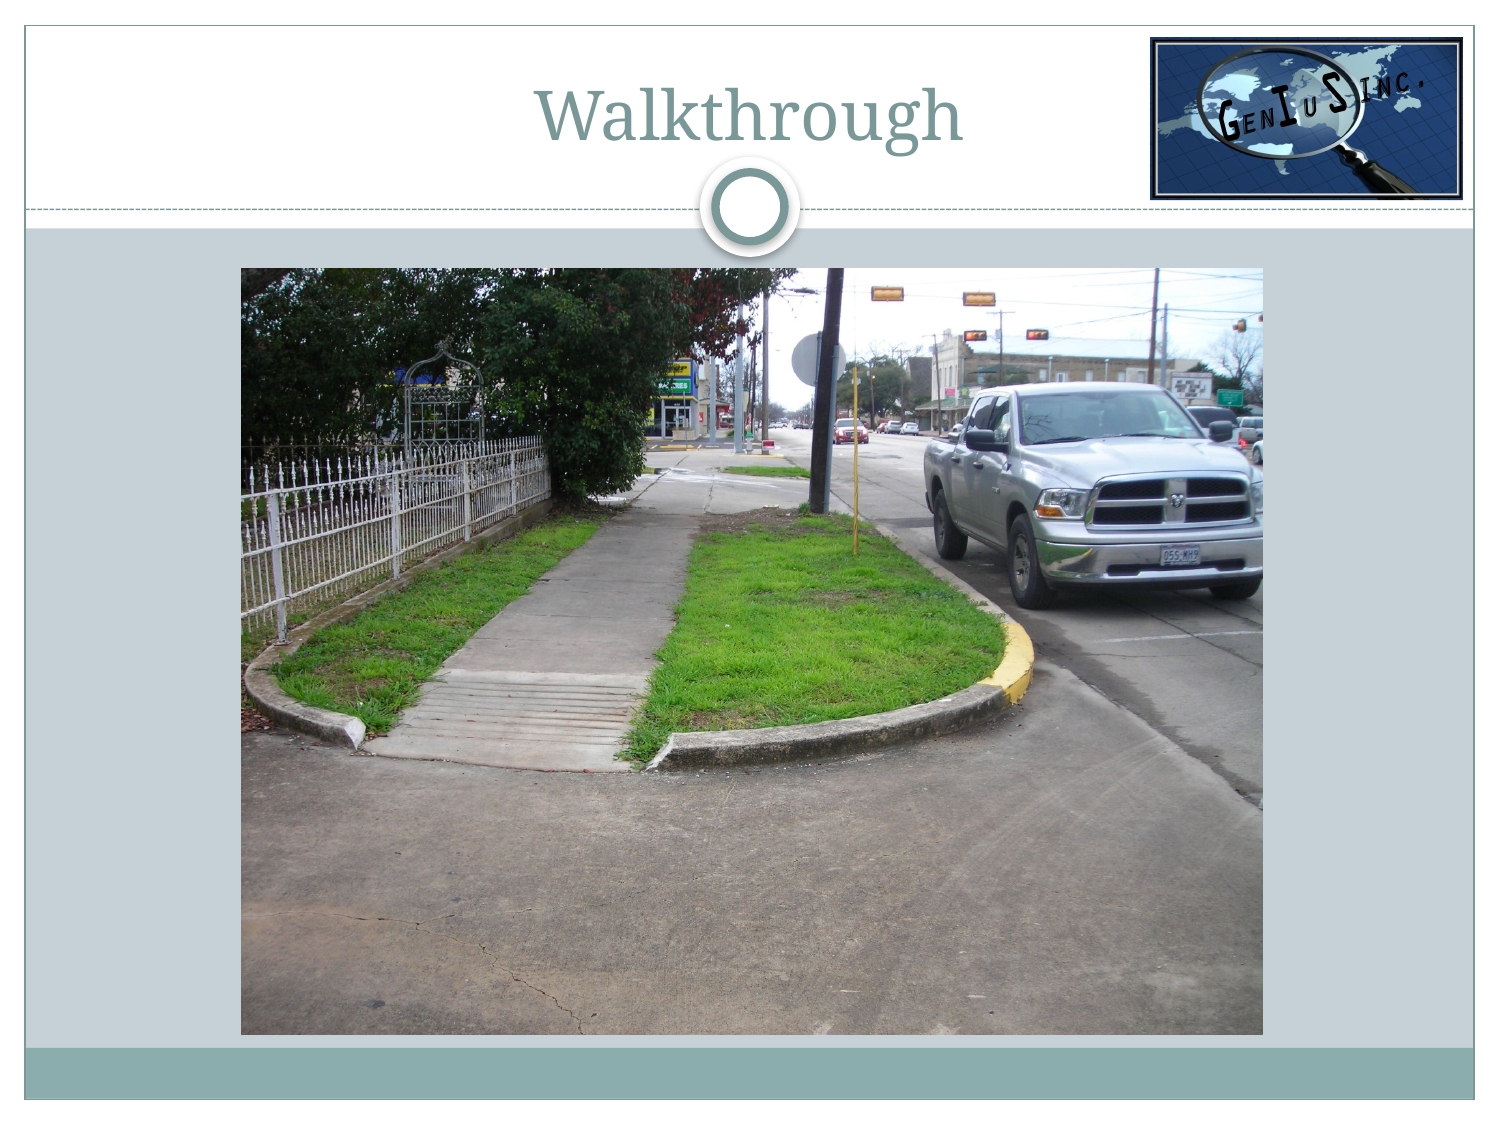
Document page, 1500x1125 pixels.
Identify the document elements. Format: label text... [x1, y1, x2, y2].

picture [241, 268, 1263, 1035]
picture [1149, 37, 1463, 201]
title Walkthrough [49, 37, 1146, 162]
